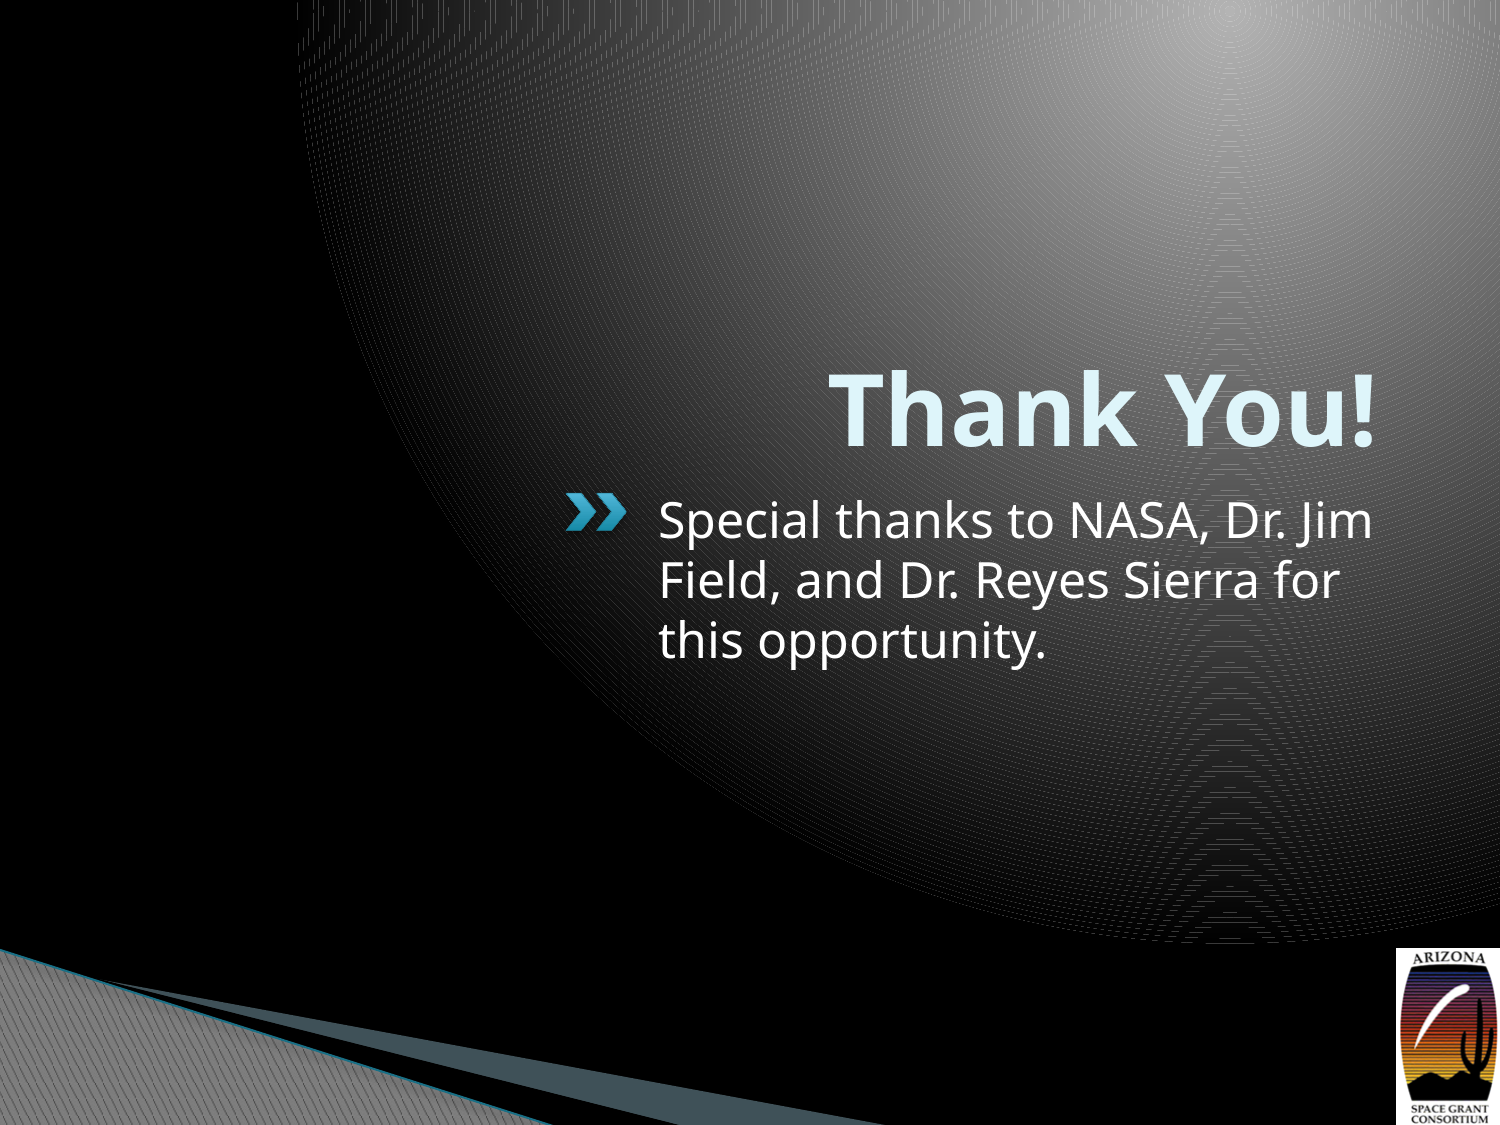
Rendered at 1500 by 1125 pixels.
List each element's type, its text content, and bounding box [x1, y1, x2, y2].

picture [1396, 948, 1500, 1125]
title Thank You! [118, 173, 1394, 474]
list Special thanks to NASA, Dr. Jim Field, and Dr. Reyes Sierra for this opportunity. [643, 480, 1438, 720]
picture [0, 952, 543, 1125]
